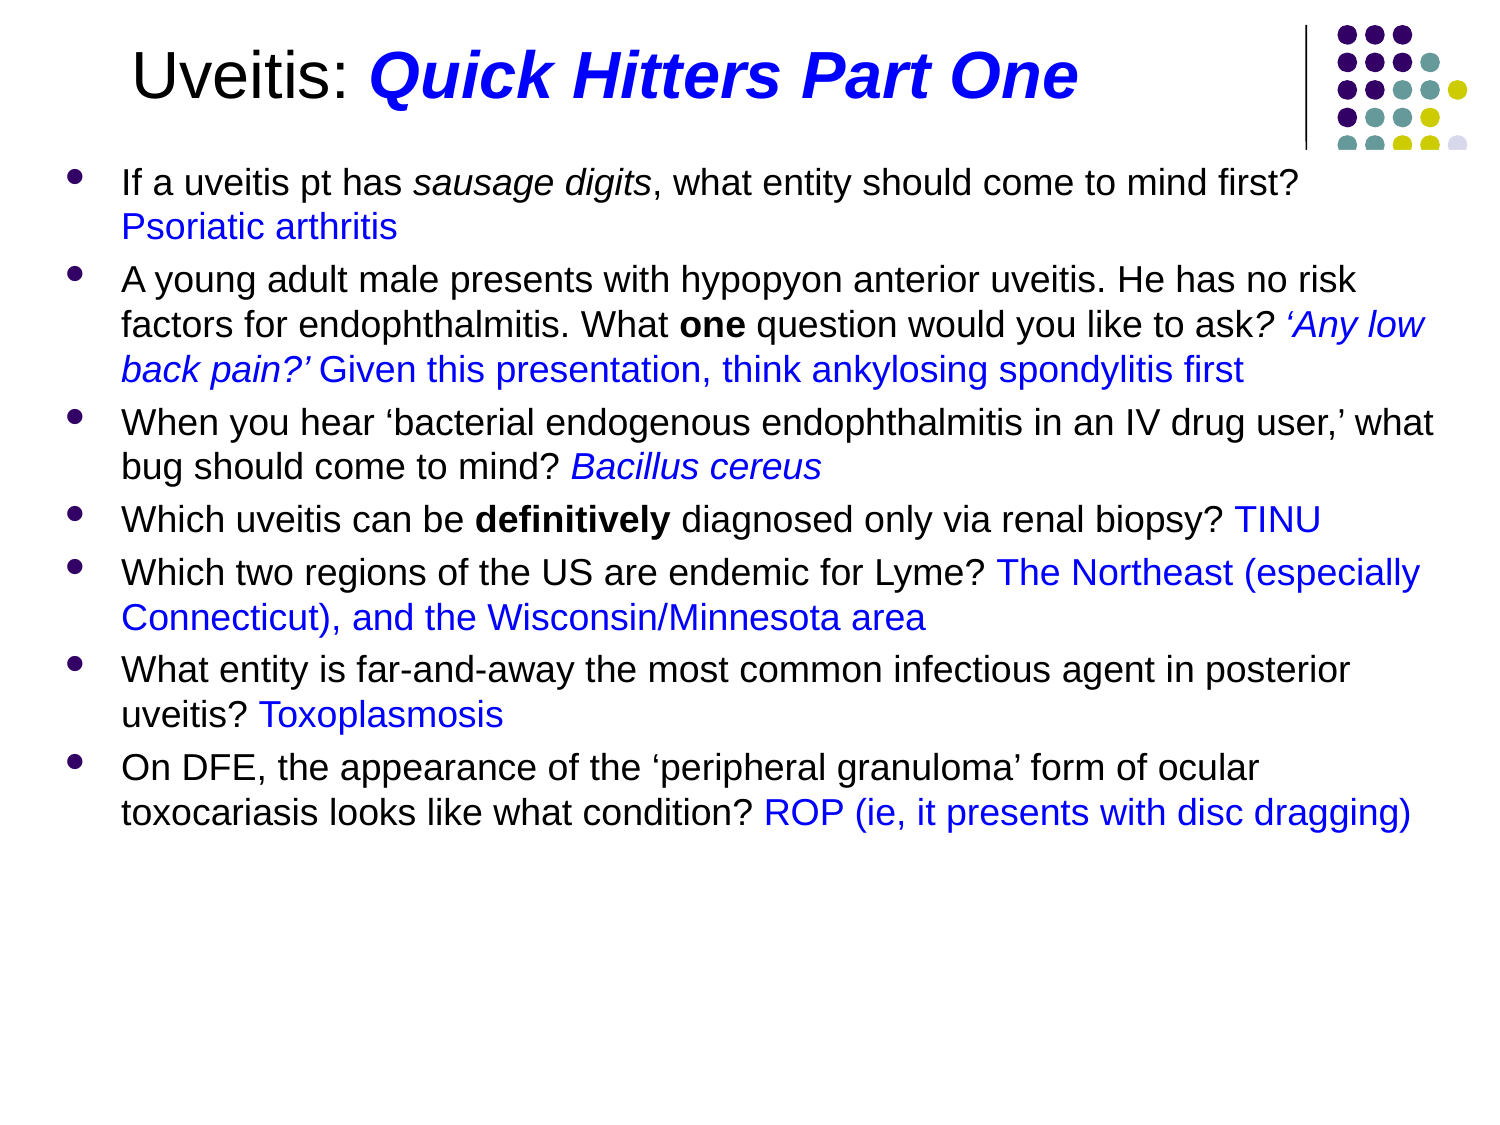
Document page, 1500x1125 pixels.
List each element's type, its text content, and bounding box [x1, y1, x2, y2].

list If a uveitis pt has sausage digits, what entity should come to mind first? Psoriatic arthritis A young adult male presents with hypopyon anterior uveitis. He has no risk factors for endophthalmitis. What one question would you like to ask? ‘Any low back pain?’ Given this presentation, think ankylosing spondylitis first When you hear ‘bacterial endogenous endophthalmitis in an IV drug user,’ what bug should come to mind? Bacillus cereus Which uveitis can be definitively diagnosed only via renal biopsy? TINU Which two regions of the US are endemic for Lyme? The Northeast (especially Connecticut), and the Wisconsin/Minnesota area What entity is far-and-away the most common infectious agent in posterior uveitis? Toxoplasmosis On DFE, the appearance of the ‘peripheral granuloma’ form of ocular toxocariasis looks like what condition? ROP (ie, it presents with disc dragging) [50, 149, 1475, 1113]
text_box Uveitis: Quick Hitters Part One [116, 24, 1095, 120]
